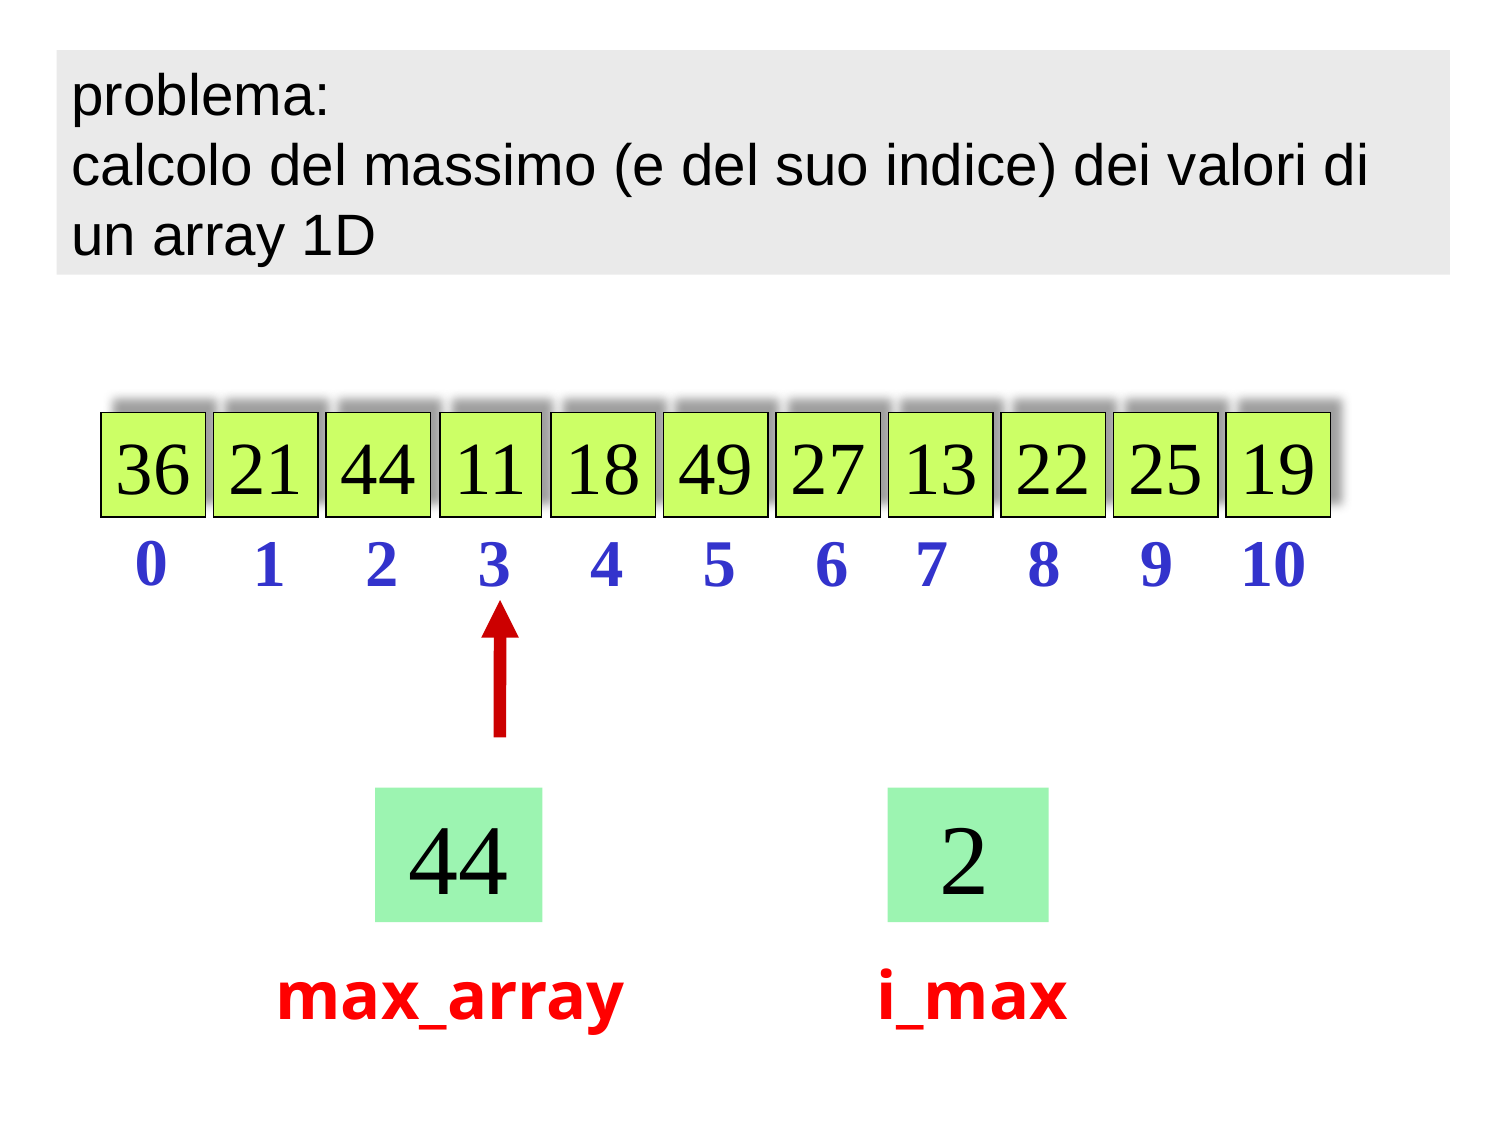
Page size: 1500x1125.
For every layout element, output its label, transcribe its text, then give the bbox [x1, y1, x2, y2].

text_box 21 [213, 412, 319, 518]
text_box 19 [1225, 412, 1331, 518]
text_box 36 [100, 412, 206, 518]
text_box 10 [1224, 512, 1322, 608]
text_box 1 [237, 512, 301, 608]
text_box 27 [775, 412, 881, 518]
text_box [493, 608, 507, 738]
text_box 44 [325, 412, 431, 518]
text_box 22 [1000, 412, 1106, 518]
text_box i_max [861, 945, 1083, 1040]
text_box max_array [260, 945, 640, 1040]
text_box 3 [462, 512, 526, 608]
text_box 0 [119, 511, 183, 606]
text_box 2 [887, 787, 1049, 923]
text_box 18 [550, 412, 656, 518]
text_box 9 [1125, 512, 1189, 608]
text_box problema: calcolo del massimo (e del suo indice) dei valori di un array 1D [56, 50, 1450, 275]
text_box 11 [439, 412, 542, 518]
text_box 13 [888, 412, 994, 518]
text_box 5 [687, 512, 751, 608]
text_box 6 [800, 512, 864, 608]
text_box 7 [900, 512, 964, 608]
text_box 8 [1012, 512, 1076, 608]
text_box 49 [663, 412, 769, 518]
text_box 25 [1113, 412, 1219, 518]
text_box 4 [575, 512, 639, 608]
text_box 2 [350, 512, 414, 608]
text_box 44 [375, 787, 543, 923]
